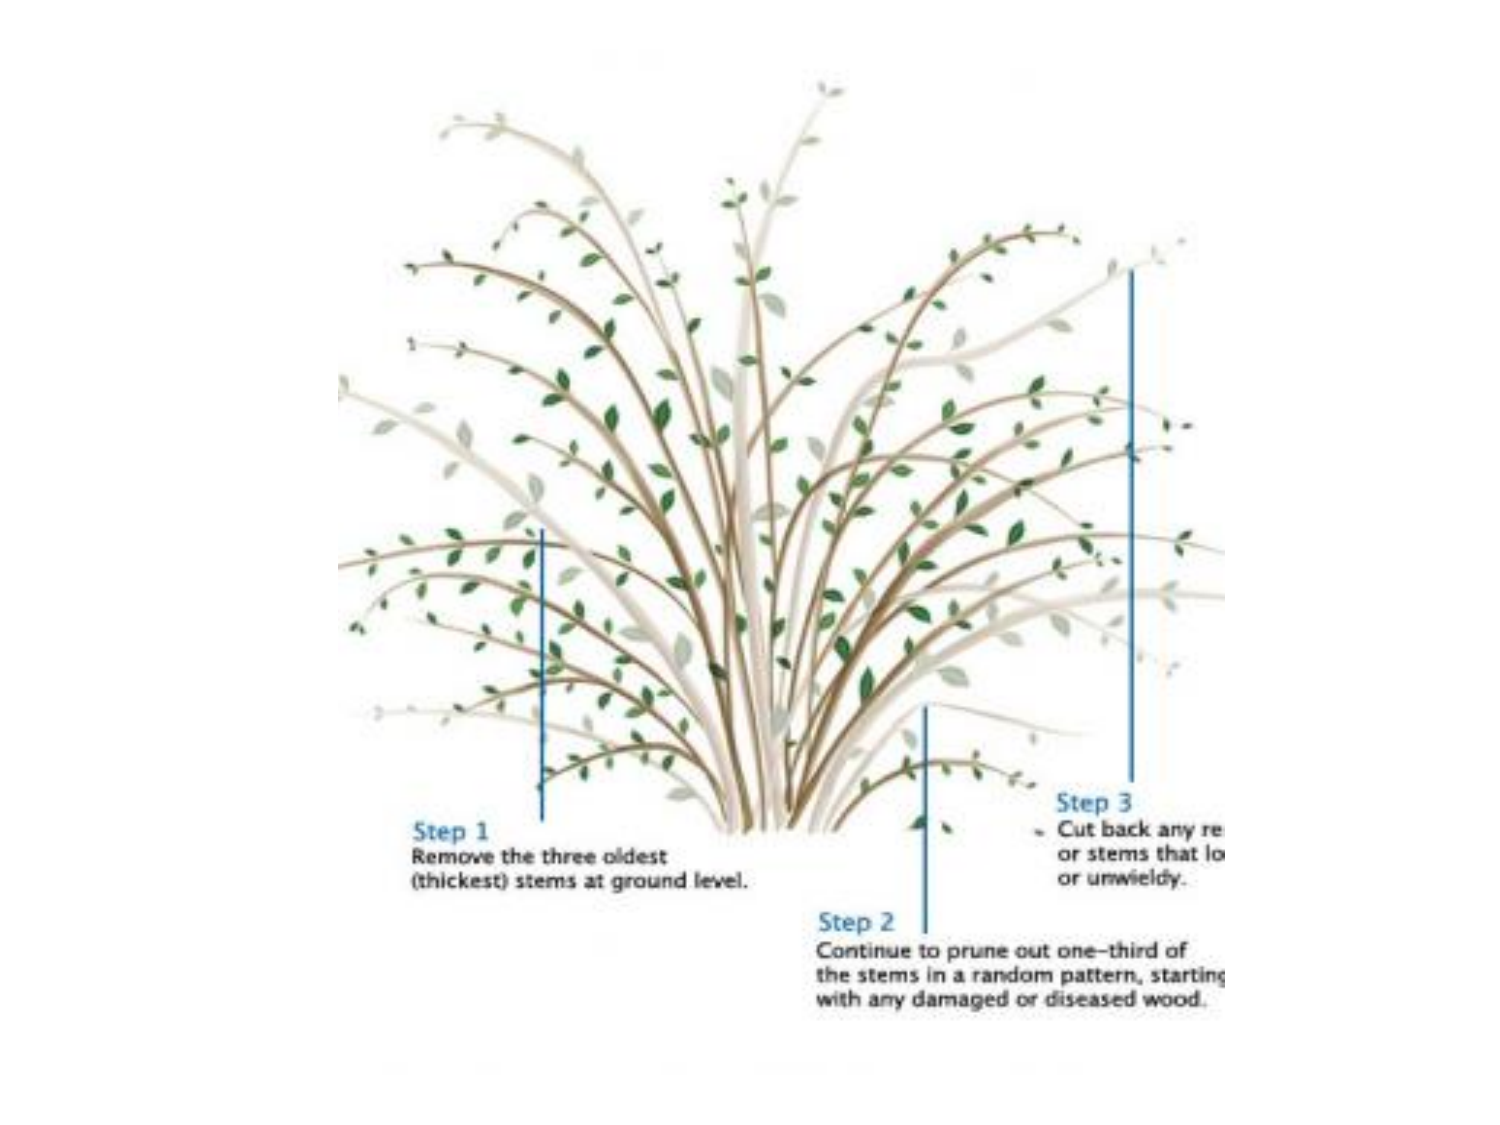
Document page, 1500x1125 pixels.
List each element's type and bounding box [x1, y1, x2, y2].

picture [338, 49, 1226, 1076]
